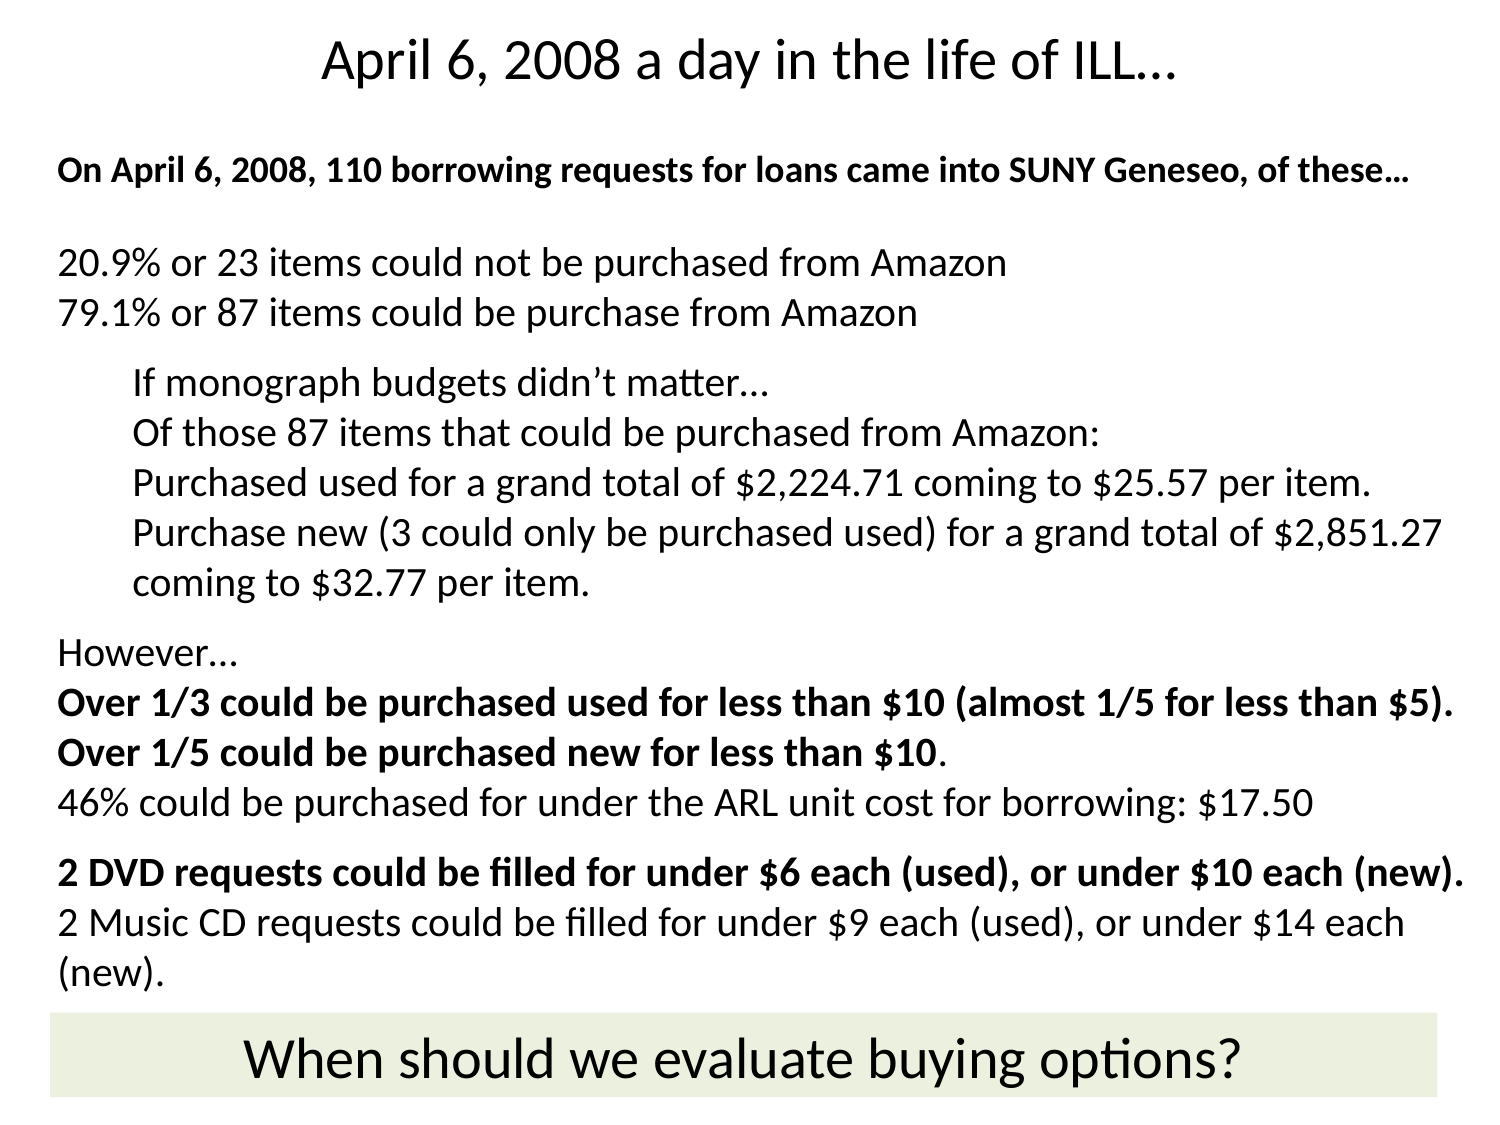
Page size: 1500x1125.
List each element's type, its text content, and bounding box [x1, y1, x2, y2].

text_box When should we evaluate buying options? [48, 1010, 1440, 1099]
text_box On April 6, 2008, 110 borrowing requests for loans came into SUNY Geneseo, of these… 20.9% or 23 items could not be purchased from Amazon 79.1% or 87 items could be purchase from Amazon If monograph budgets didn’t matter… Of those 87 items that could be purchased from Amazon: Purchased used for a grand total of $2,224.71 coming to $25.57 per item. Purchase new (3 could only be purchased used) for a grand total of $2,851.27 coming to $32.77 per item. However… Over 1/3 could be purchased used for less than $10 (almost 1/5 for less than $5). Over 1/5 could be purchased new for less than $10. 46% could be purchased for under the ARL unit cost for borrowing: $17.50 2 DVD requests could be filled for under $6 each (used), or under $10 each (new). 2 Music CD requests could be filled for under $9 each (used), or under $14 each (new). [42, 137, 1500, 1048]
title April 6, 2008 a day in the life of ILL… [75, 12, 1425, 100]
